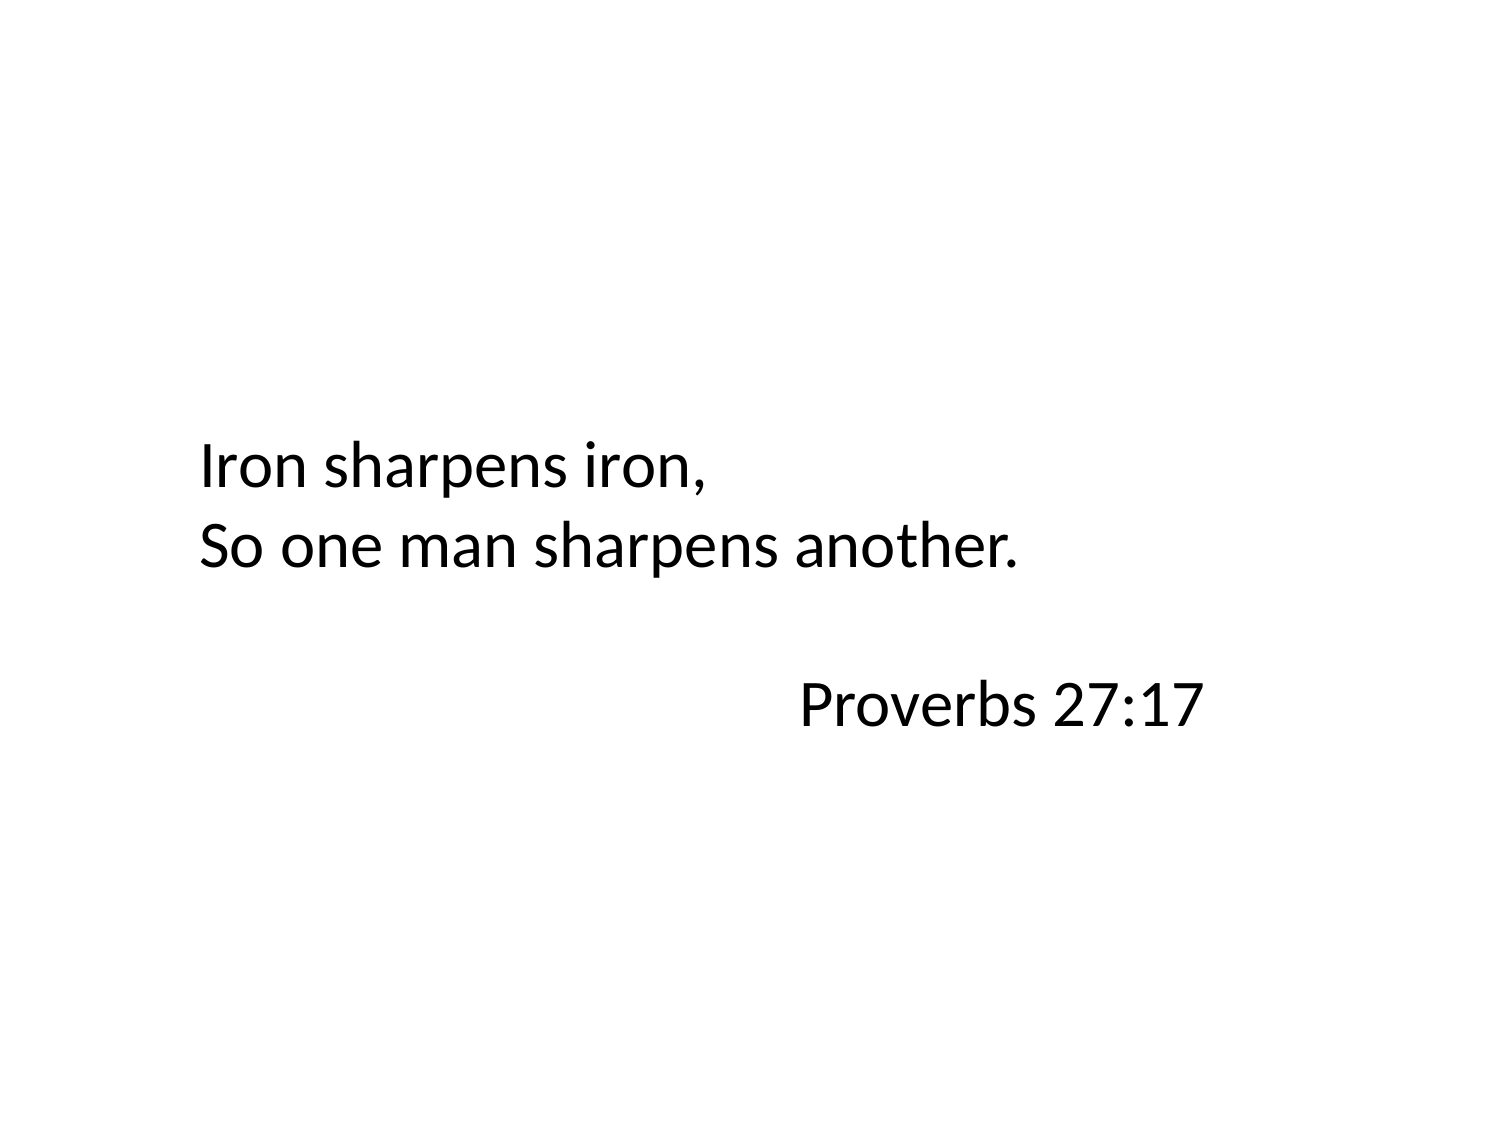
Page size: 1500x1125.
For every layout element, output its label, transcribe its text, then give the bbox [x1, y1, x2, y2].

text_box Iron sharpens iron, So one man sharpens another. Proverbs 27:17 [184, 412, 1382, 748]
